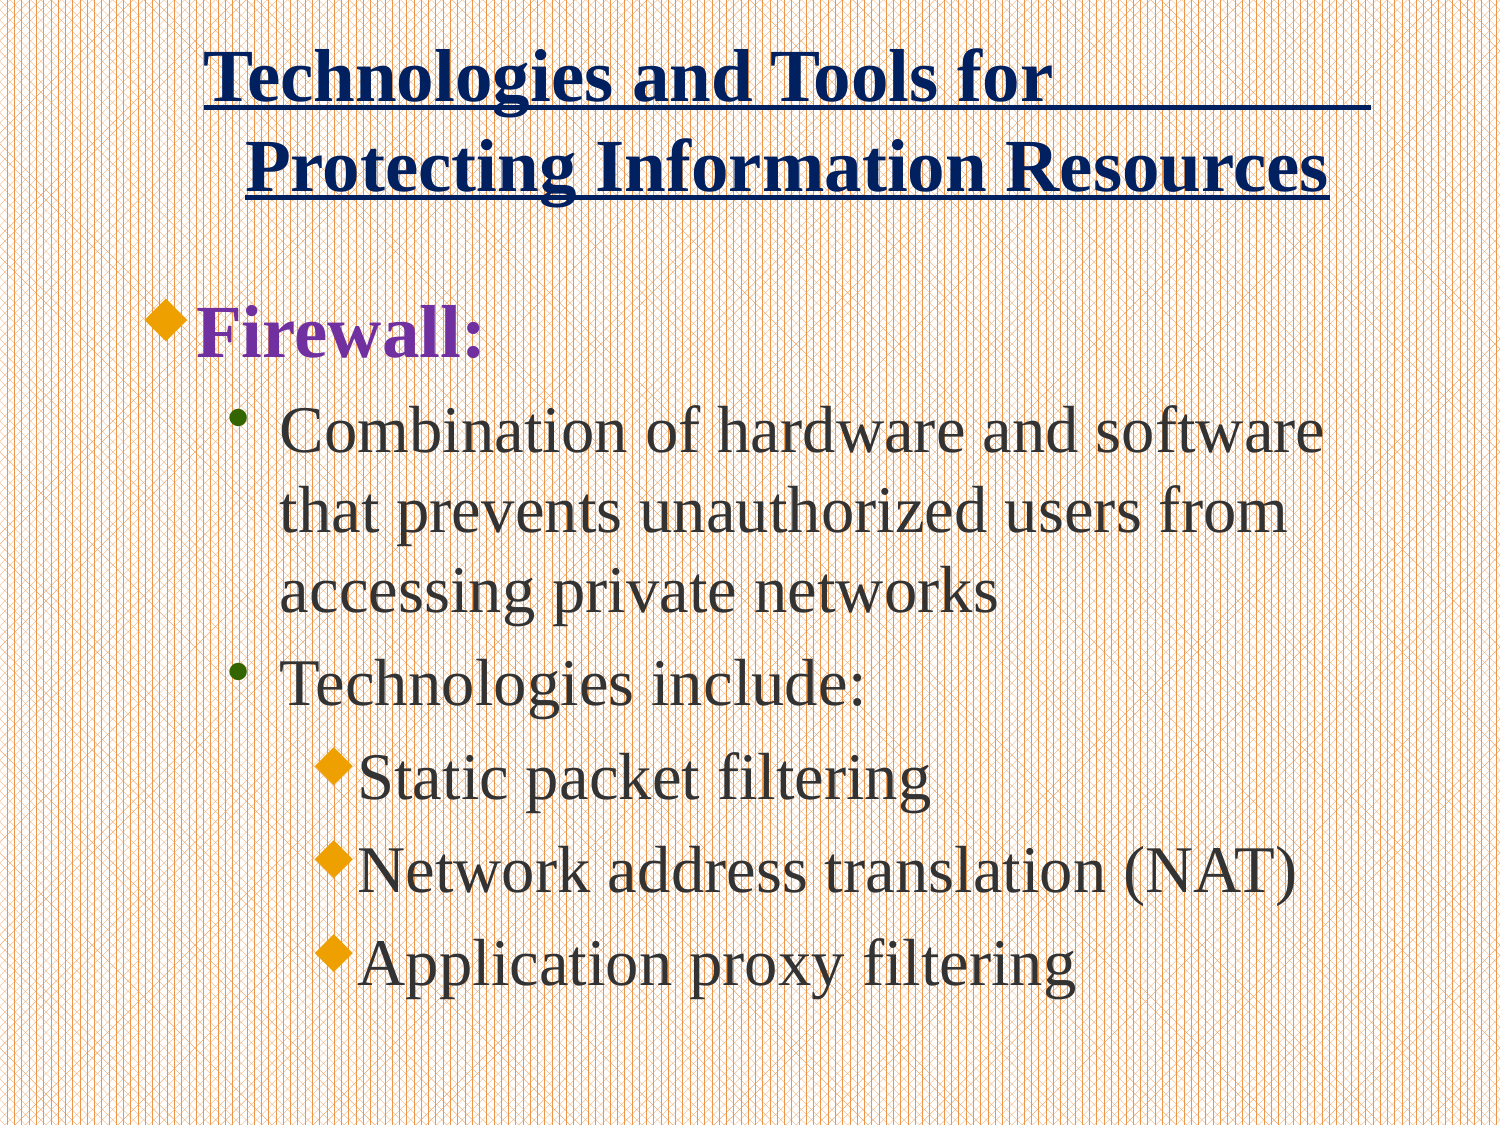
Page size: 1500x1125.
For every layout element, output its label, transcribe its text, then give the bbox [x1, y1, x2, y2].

list Firewall: Combination of hardware and software that prevents unauthorized users from accessing private networks Technologies include: Static packet filtering Network address translation (NAT) Application proxy filtering [124, 274, 1401, 1051]
title Technologies and Tools for Protecting Information Resources [149, 87, 1426, 251]
